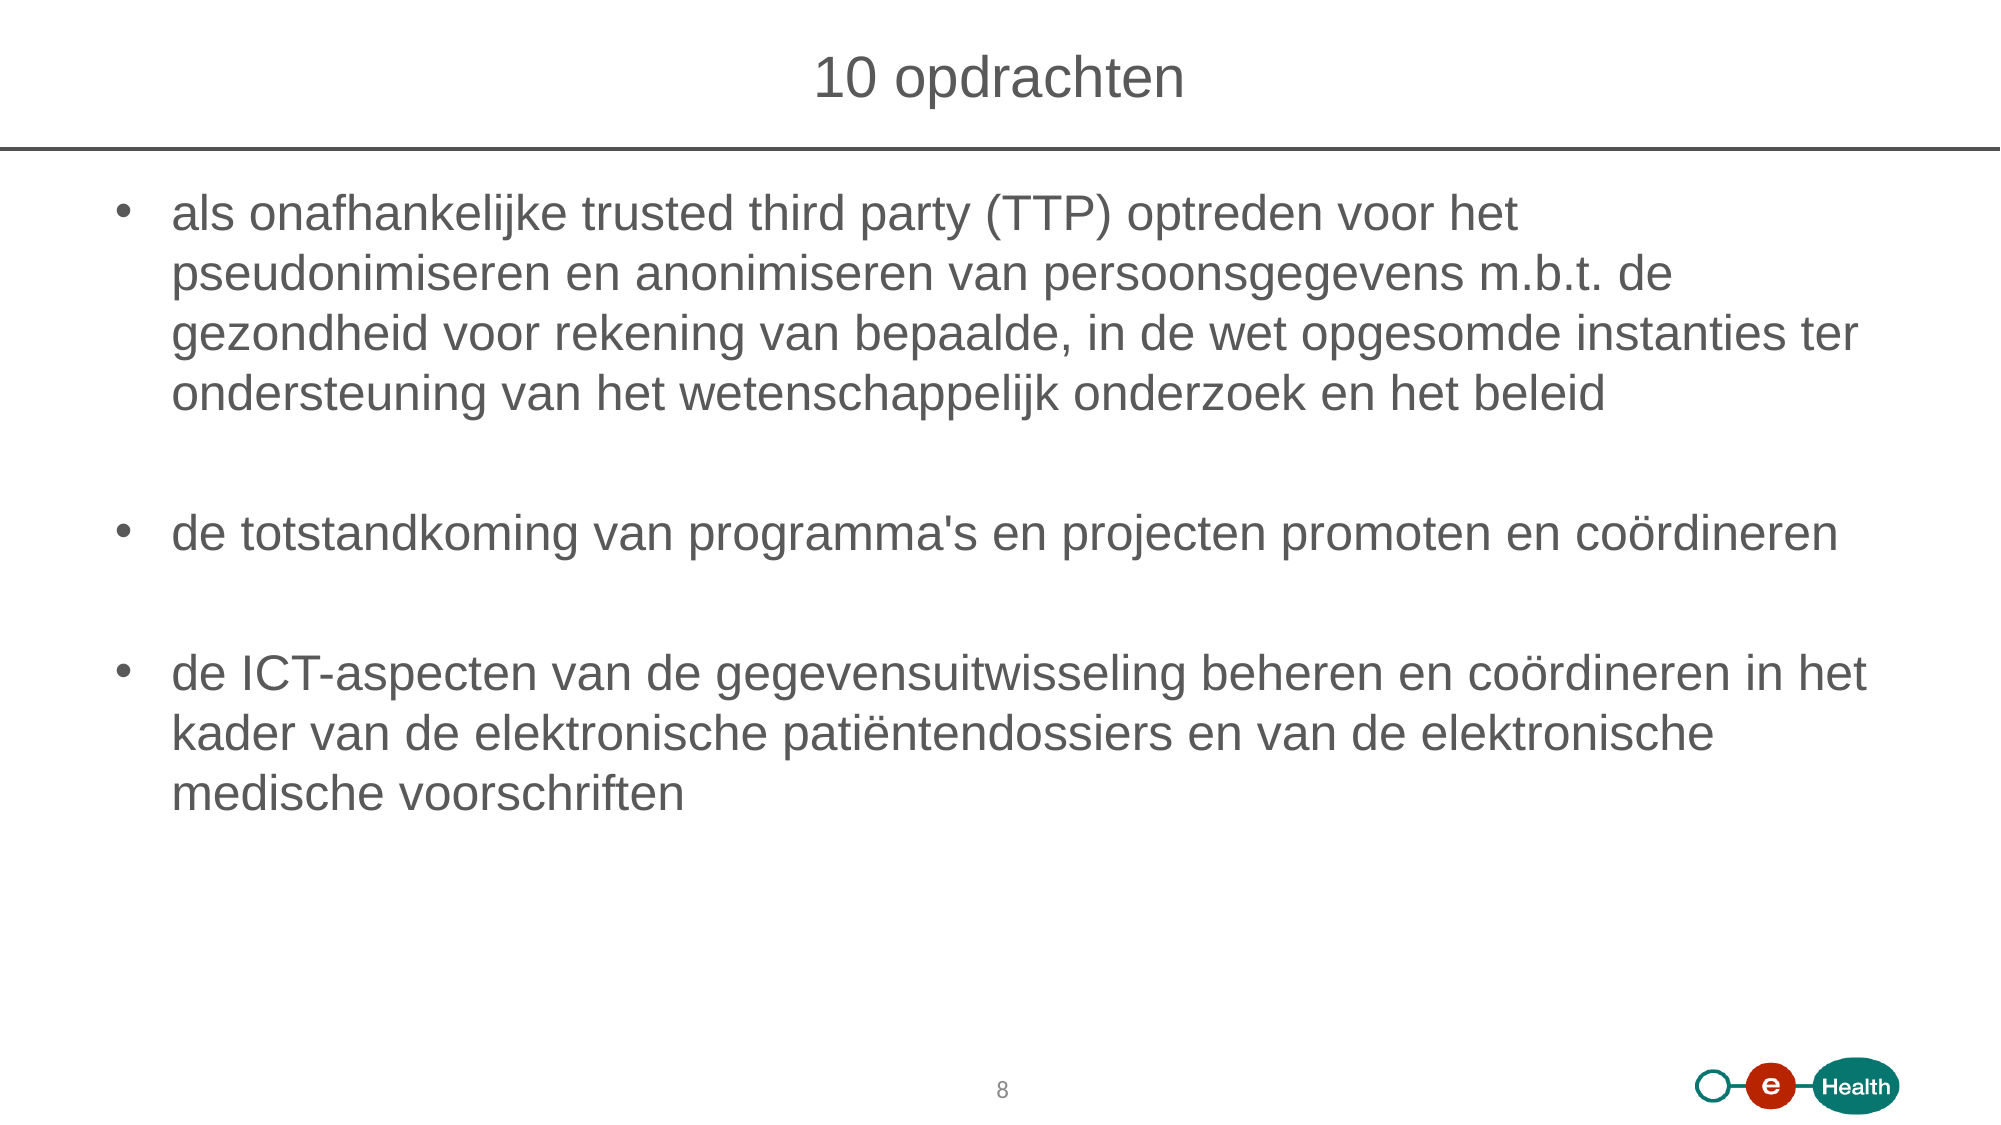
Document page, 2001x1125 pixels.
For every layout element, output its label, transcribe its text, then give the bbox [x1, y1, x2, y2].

list als onafhankelijke trusted third party (TTP) optreden voor het pseudonimiseren en anonimiseren van persoonsgegevens m.b.t. de gezondheid voor rekening van bepaalde, in de wet opgesomde instanties ter ondersteuning van het wetenschappelijk onderzoek en het beleid de totstandkoming van programma's en projecten promoten en coördineren de ICT-aspecten van de gegevensuitwisseling beheren en coördineren in het kader van de elektronische patiëntendossiers en van de elektronische medische voorschriften [99, 172, 1900, 1041]
picture [1664, 1046, 1922, 1118]
slide_number 8 [769, 1058, 1237, 1119]
title 10 opdrachten [0, 0, 2000, 149]
